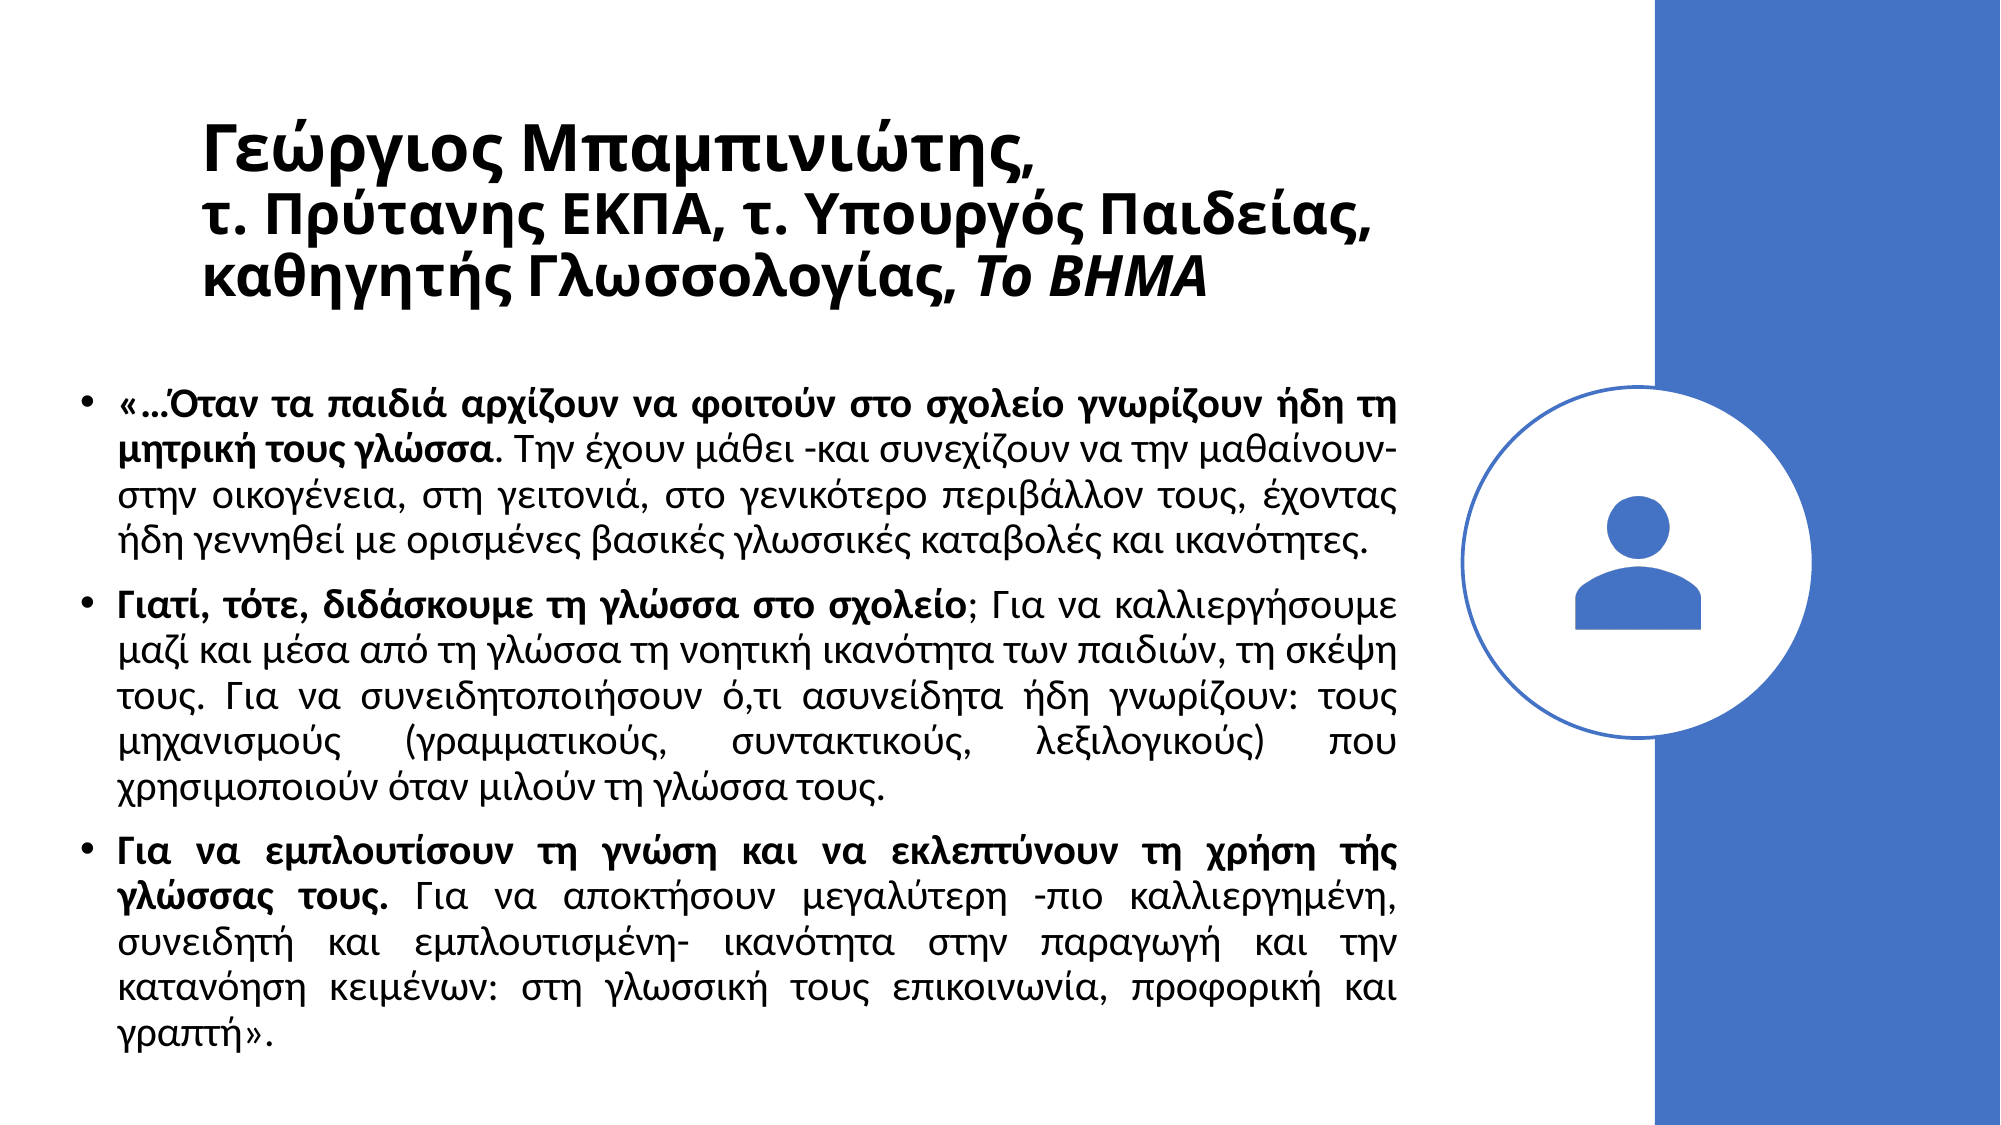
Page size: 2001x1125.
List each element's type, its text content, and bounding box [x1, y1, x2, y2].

list «…Όταν τα παιδιά αρχίζουν να φοιτούν στο σχολείο γνωρίζουν ήδη τη μητρική τους γλώσσα. Την έχουν μάθει -και συνεχίζουν να την μαθαίνουν- στην οικογένεια, στη γειτονιά, στο γενικότερο περιβάλλον τους, έχοντας ήδη γεννηθεί με ορισμένες βασικές γλωσσικές καταβολές και ικανότητες. Γιατί, τότε, διδάσκουμε τη γλώσσα στο σχολείο; Για να καλλιεργήσουμε μαζί και μέσα από τη γλώσσα τη νοητική ικανότητα των παιδιών, τη σκέψη τους. Για να συνειδητοποιήσουν ό,τι ασυνείδητα ήδη γνωρίζουν: τους μηχανισμούς (γραμματικούς, συντακτικούς, λεξιλογικούς) που χρησιμοποιούν όταν μιλούν τη γλώσσα τους. Για να εμπλουτίσουν τη γνώση και να εκλεπτύνουν τη χρήση τής γλώσσας τους. Για να αποκτήσουν μεγαλύτερη -πιο καλλιεργημένη, συνειδητή και εμπλουτισμένη- ικανότητα στην παραγωγή και την κατανόηση κειμένων: στη γλωσσική τους επικοινωνία, προφορική και γραπτή». [65, 373, 1413, 1103]
title Γεώργιος Μπαμπινιώτης, τ. Πρύτανης ΕΚΠΑ, τ. Υπουργός Παιδείας, καθηγητής Γλωσσολογίας, Το ΒΗΜΑ [186, 102, 1413, 321]
text_box [1654, 0, 2000, 1125]
text_box [1461, 385, 1815, 740]
picture [1544, 468, 1732, 657]
